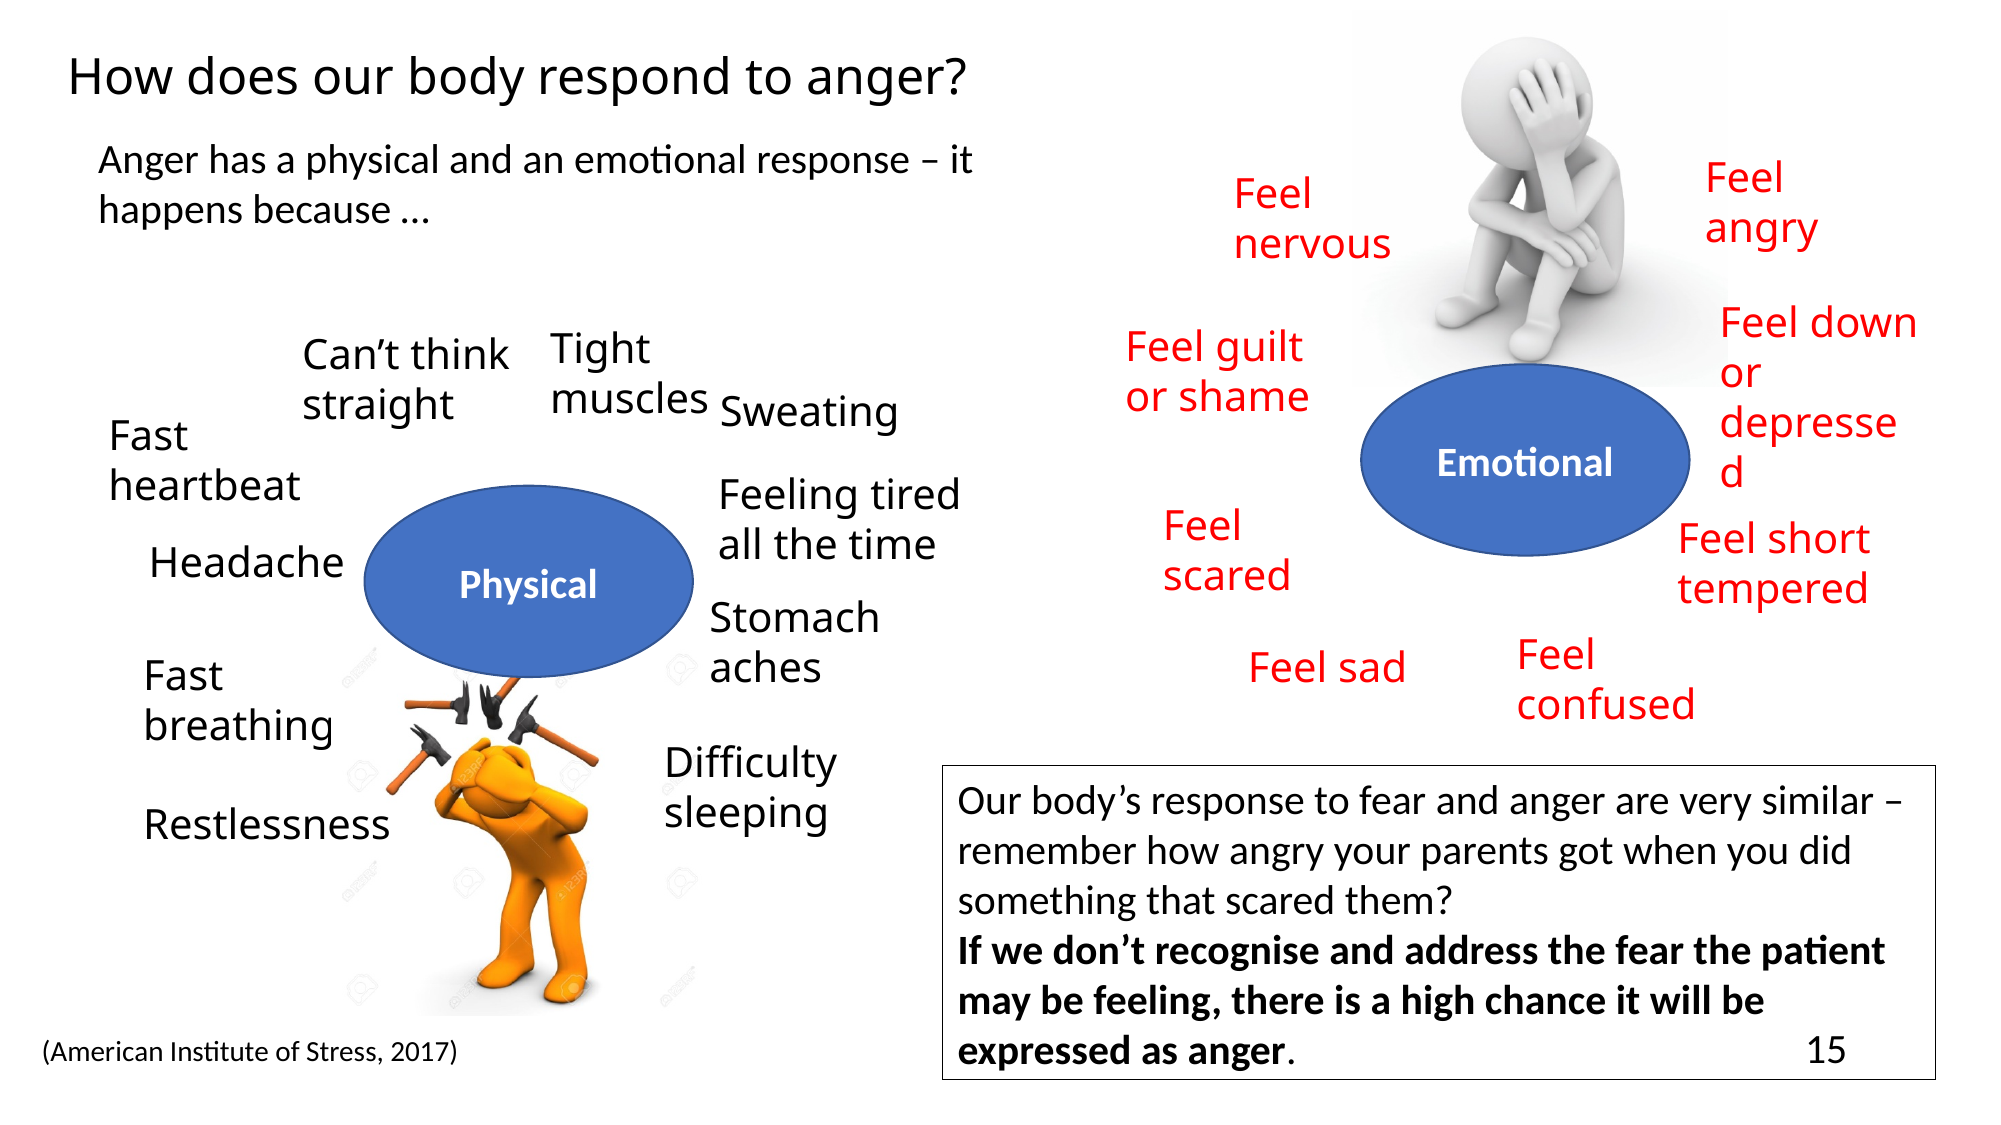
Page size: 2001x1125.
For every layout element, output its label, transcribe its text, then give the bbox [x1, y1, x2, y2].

text_box Physical [363, 484, 694, 638]
text_box Feel angry [1728, 143, 1921, 259]
text_box Anger has a physical and an emotional response – it happens because … [83, 124, 1052, 240]
text_box Difficulty sleeping [708, 728, 887, 844]
text_box Headache [133, 528, 365, 594]
text_box Emotional [1360, 387, 1691, 557]
text_box Feel down or depressed [1704, 288, 1936, 504]
picture [1351, 10, 1728, 387]
text_box Tight muscles [535, 314, 774, 429]
text_box Feel nervous [1218, 159, 1351, 275]
text_box How does our body respond to anger? [53, 36, 1246, 125]
text_box Feel guilt or shame [1110, 312, 1342, 428]
text_box Sweating [705, 377, 943, 442]
text_box Feel scared [1148, 491, 1379, 606]
text_box Feel confused [1501, 620, 1733, 735]
text_box Stomach aches [694, 583, 933, 699]
text_box (American Institute of Stress, 2017) [26, 1025, 618, 1075]
text_box Feel sad [1233, 633, 1464, 699]
picture [331, 638, 708, 1016]
text_box Fast breathing [128, 640, 331, 756]
text_box Restlessness [128, 790, 331, 856]
text_box Fast heartbeat [93, 401, 332, 517]
text_box Feeling tired all the time [703, 460, 1001, 575]
text_box Feel short tempered [1662, 504, 1973, 620]
text_box Can’t think straight [287, 320, 526, 436]
text_box Our body’s response to fear and anger are very similar – remember how angry your parents got when you did something that scared them? If we don’t recognise and address the fear the patient may be feeling, there is a high chance it will be expressed as anger. [942, 765, 1936, 1080]
